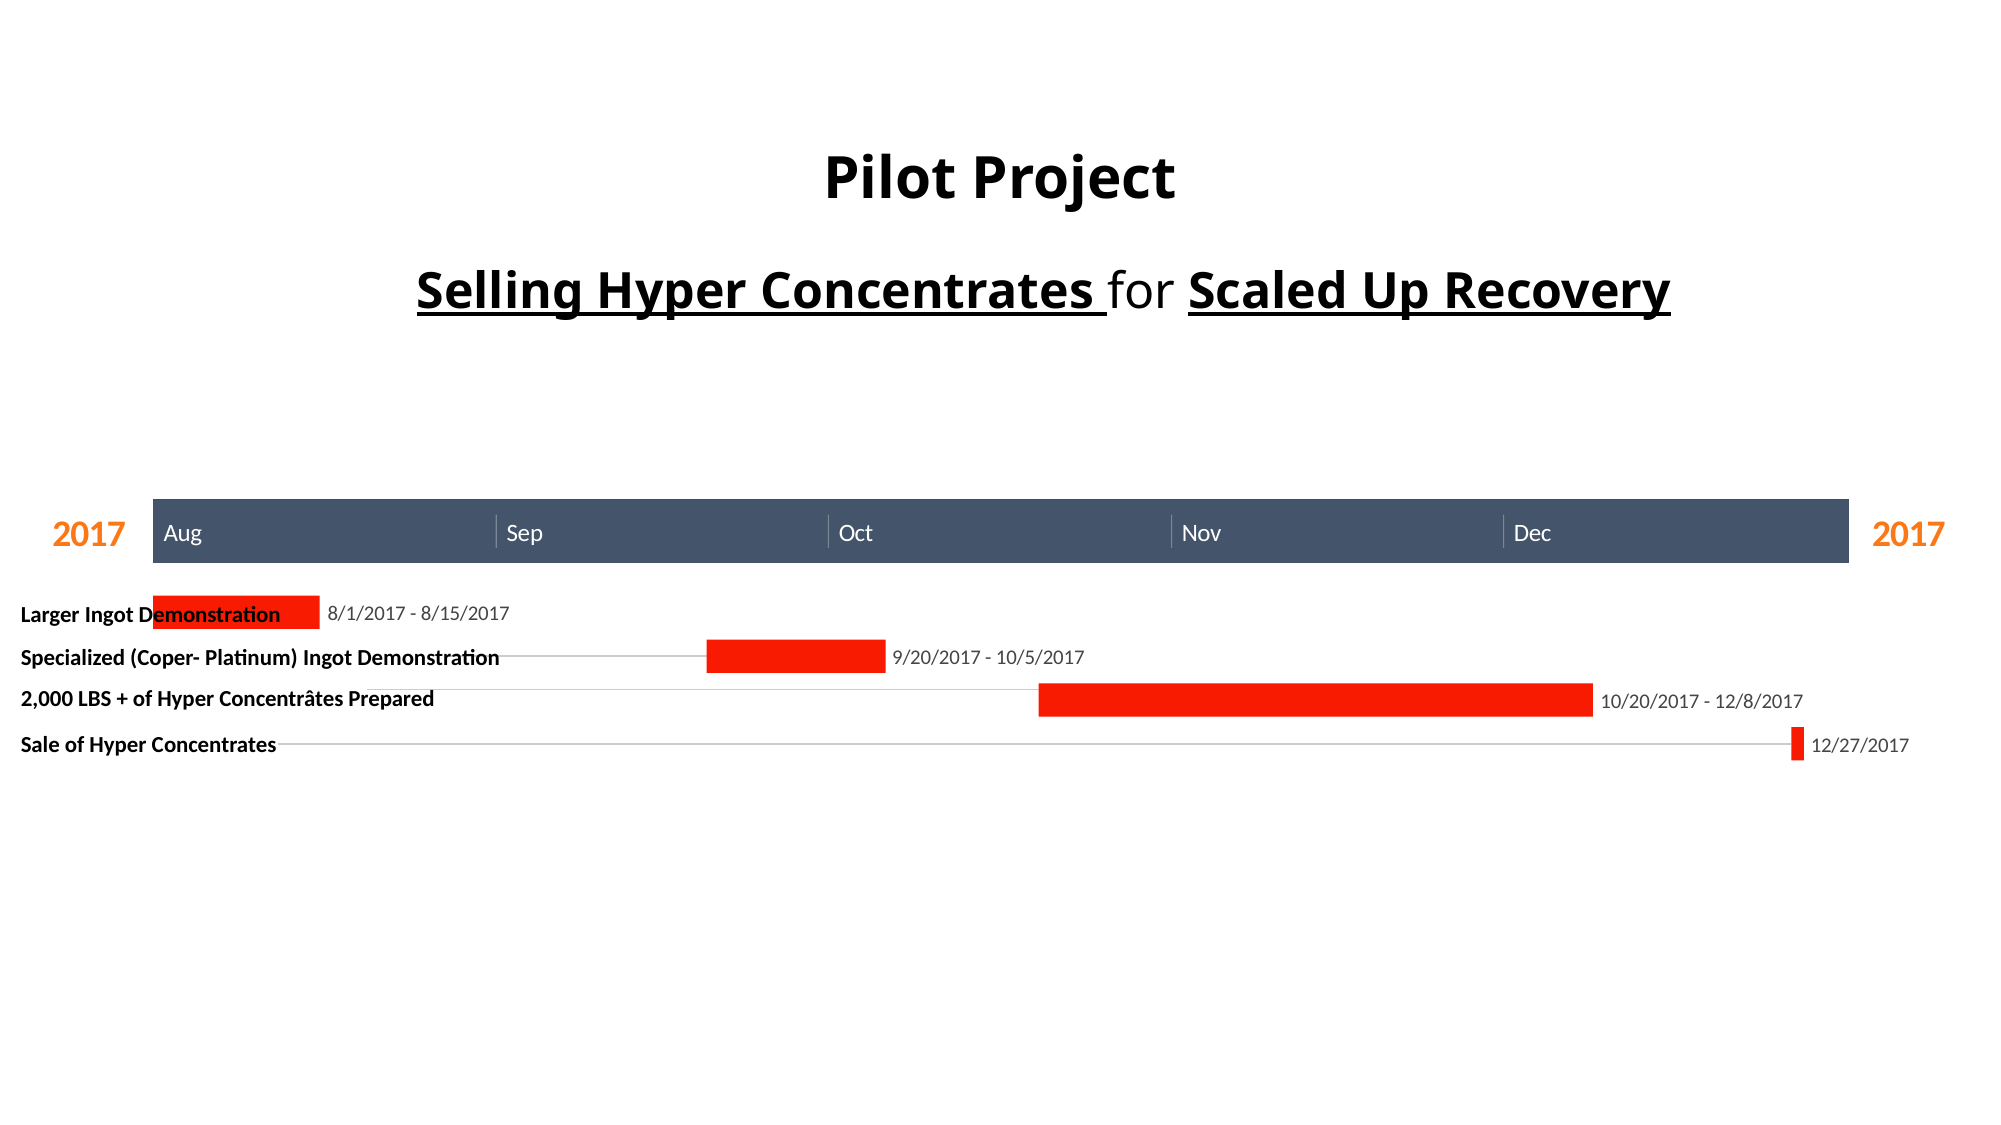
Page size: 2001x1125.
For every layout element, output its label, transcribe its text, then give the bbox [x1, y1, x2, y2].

text_box 10/20/2017 - 12/8/2017 [1600, 687, 1809, 713]
text_box 2017 [52, 508, 126, 554]
text_box [1037, 682, 1594, 718]
text_box 9/20/2017 - 10/5/2017 [892, 643, 1090, 669]
text_box Aug [163, 515, 203, 547]
text_box Nov [1181, 515, 1222, 547]
text_box [705, 638, 887, 674]
text_box Pilot Project [808, 132, 1192, 218]
text_box 8/1/2017 - 8/15/2017 [327, 599, 513, 625]
text_box Sale of Hyper Concentrates [20, 729, 280, 758]
text_box 2,000 LBS + of Hyper Concentrâtes Prepared [20, 685, 447, 709]
text_box Selling Hyper Concentrates for Scaled Up Recovery [277, 250, 1811, 326]
text_box [1790, 726, 1805, 762]
text_box 12/27/2017 [1810, 731, 1913, 757]
text_box Larger Ingot Demonstration [20, 599, 284, 628]
text_box Sep [506, 515, 545, 547]
text_box Oct [838, 515, 874, 547]
text_box Specialized (Coper- Platinum) Ingot Demonstration [20, 642, 507, 670]
text_box 2017 [1871, 508, 1946, 554]
text_box [152, 499, 1850, 564]
text_box Dec [1514, 515, 1553, 547]
text_box [152, 594, 321, 630]
